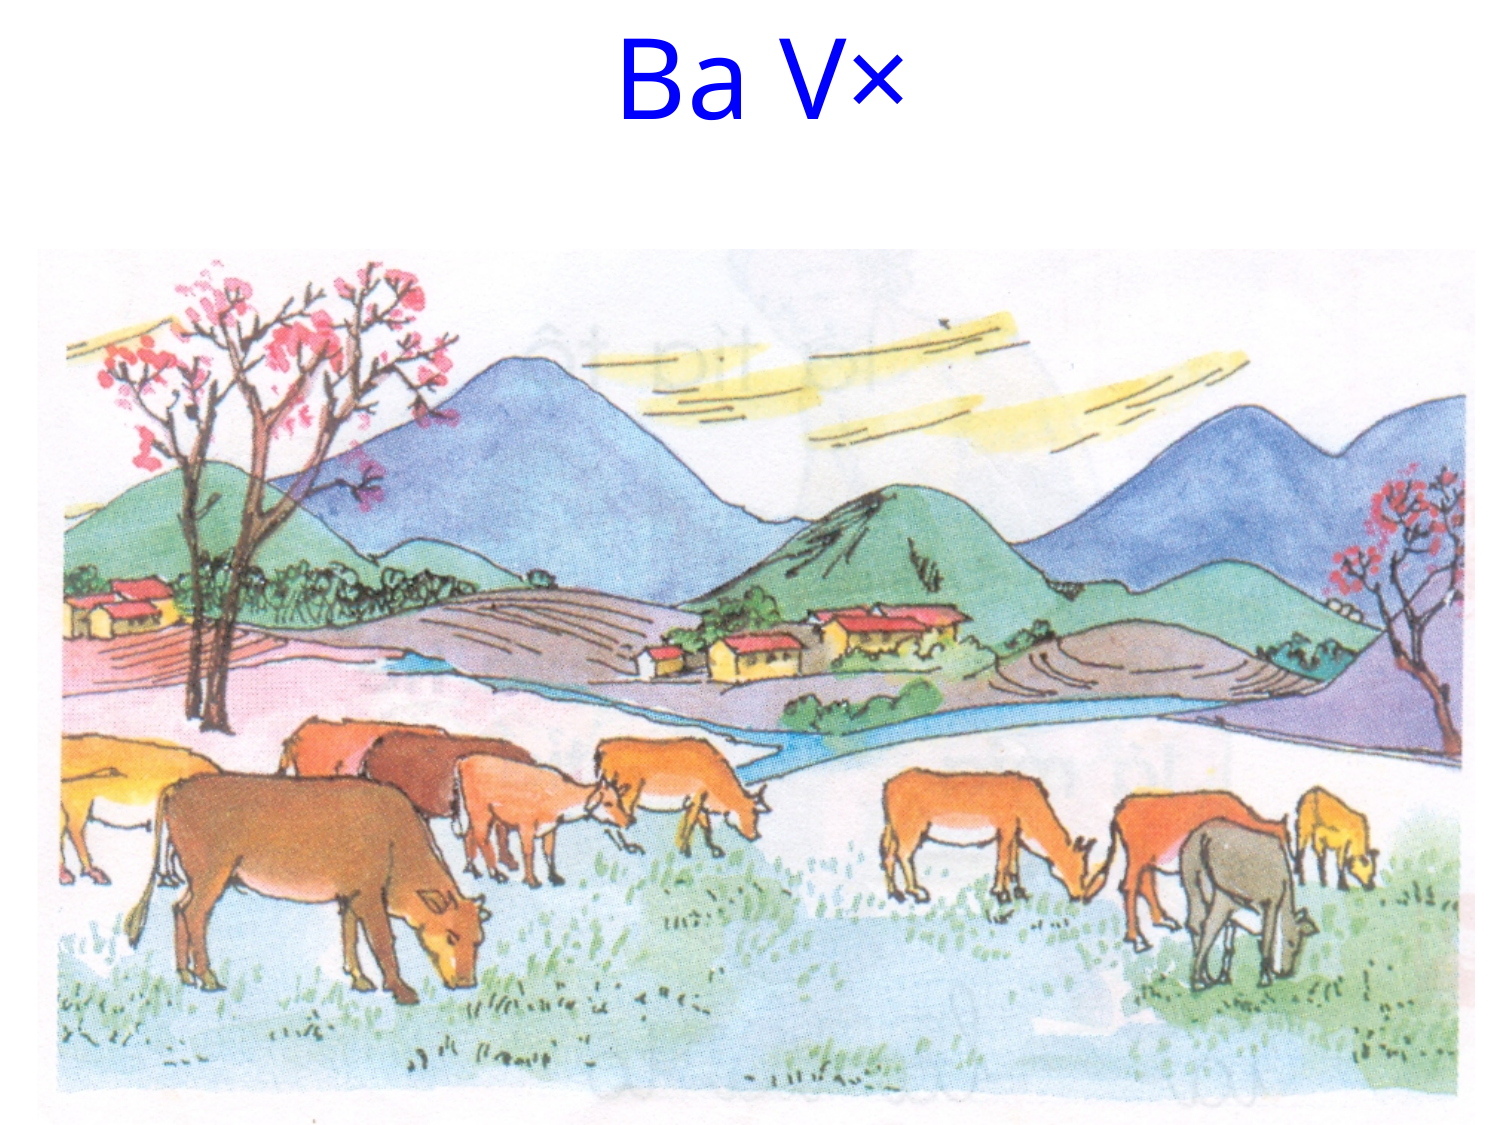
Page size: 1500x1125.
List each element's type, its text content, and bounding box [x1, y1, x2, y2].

text_box Ba V× [525, 0, 1000, 150]
picture [37, 249, 1476, 1125]
